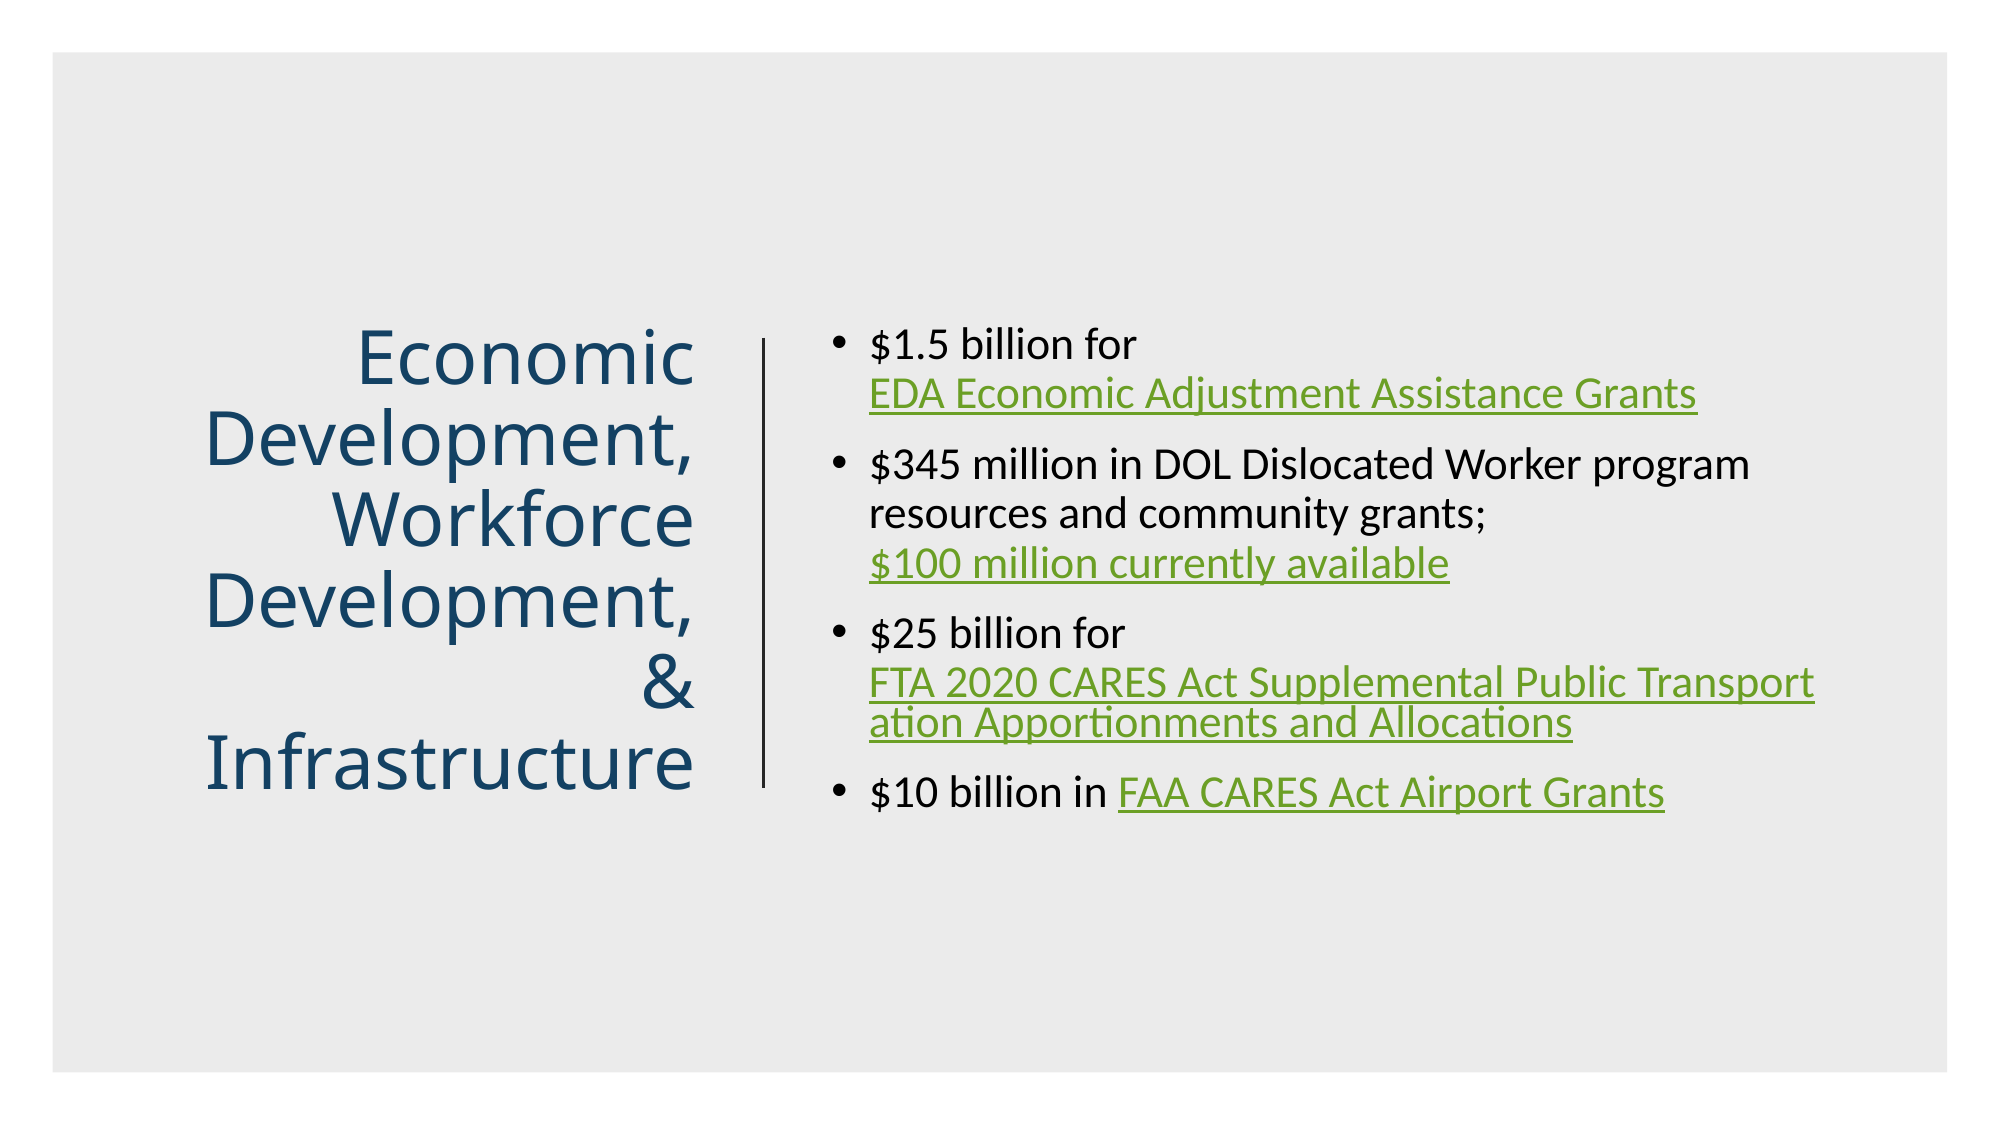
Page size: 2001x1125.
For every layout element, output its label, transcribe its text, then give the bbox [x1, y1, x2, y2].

title Economic Development, Workforce Development, & Infrastructure [137, 158, 711, 967]
text_box [52, 51, 1948, 1073]
list $1.5 billion for EDA Economic Adjustment Assistance Grants $345 million in DOL Dislocated Worker program resources and community grants; $100 million currently available $25 billion for FTA 2020 CARES Act Supplemental Public Transportation Apportionments and Allocations $10 billion in FAA CARES Act Airport Grants [816, 259, 1834, 967]
